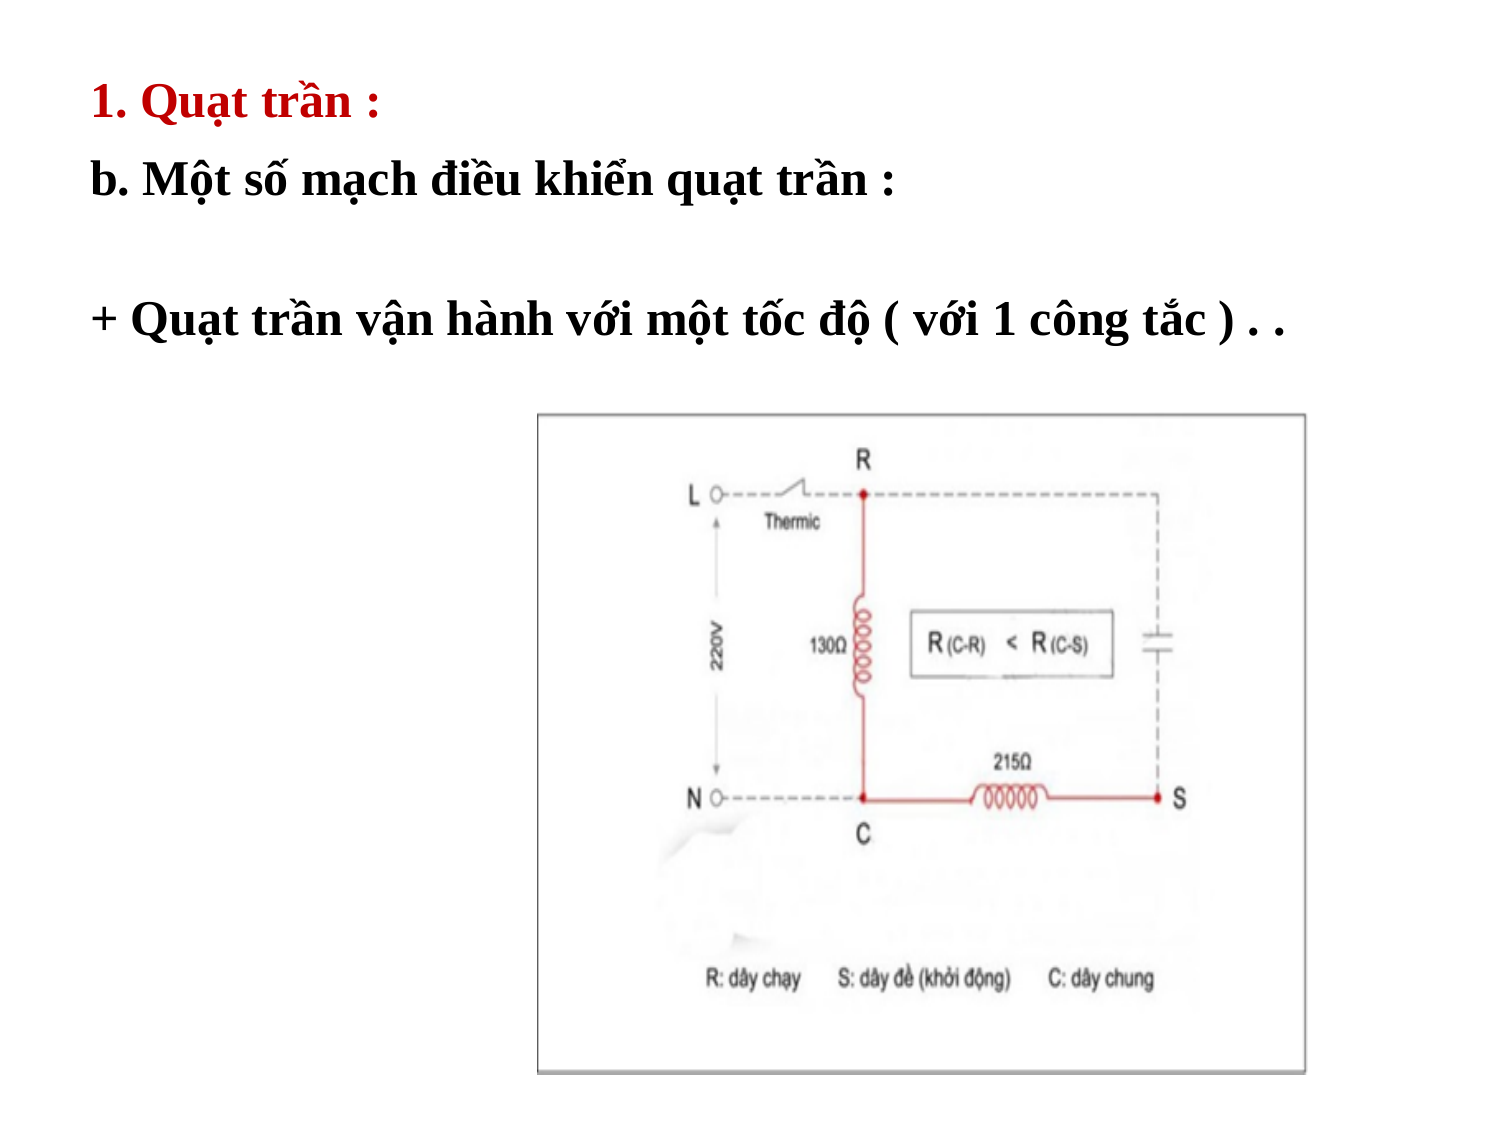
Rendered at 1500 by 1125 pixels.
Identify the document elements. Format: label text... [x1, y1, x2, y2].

picture [537, 412, 1309, 1076]
title 1. Quạt trần : [75, 45, 1425, 137]
list b. Một số mạch điều khiển quạt trần : + Quạt trần vận hành với một tốc độ ( với 1 công tắc ) . . [75, 137, 1425, 1100]
